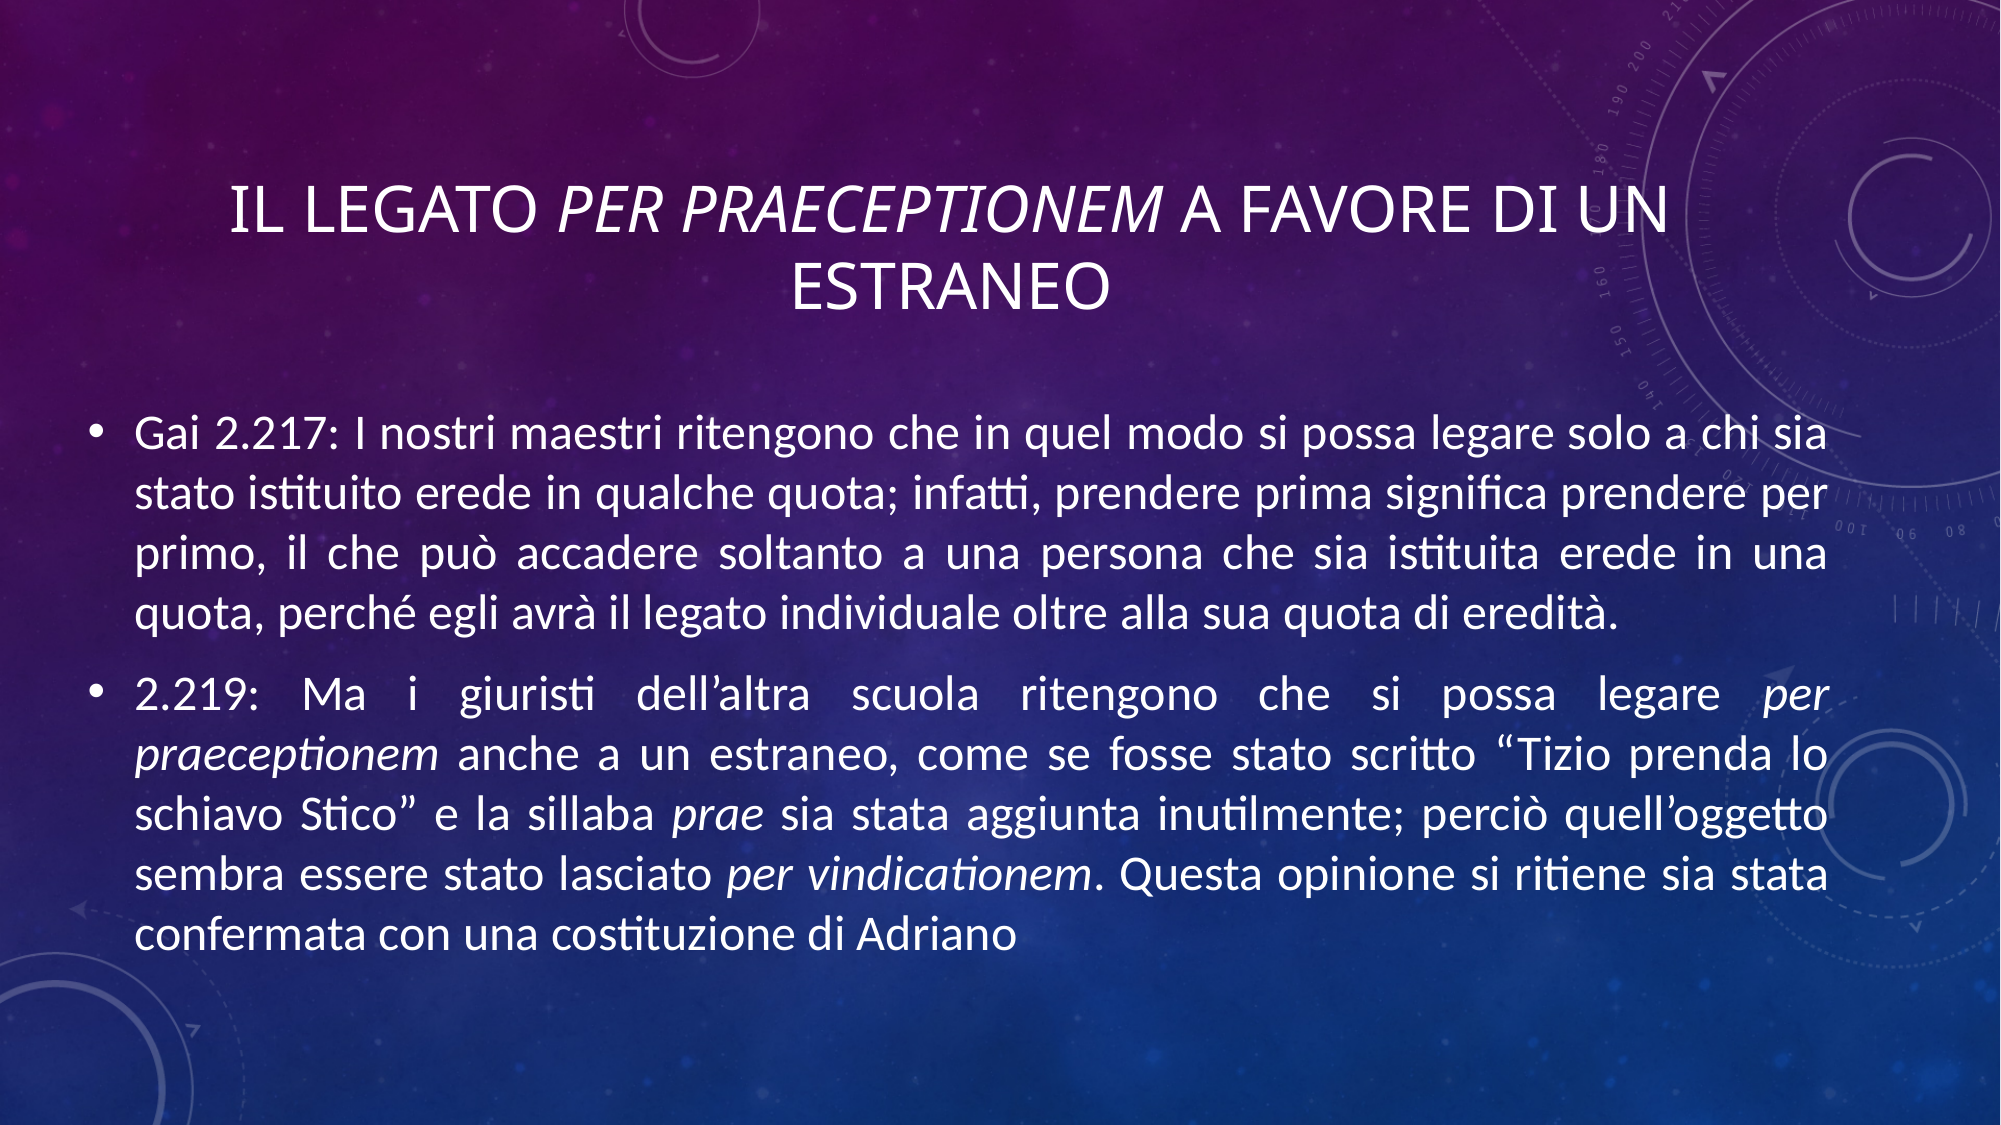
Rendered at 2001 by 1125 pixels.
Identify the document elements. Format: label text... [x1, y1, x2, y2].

picture [0, 0, 2001, 1125]
title IL LEGATO PER PRAECEPTIONEM A FAVORE DI UN ESTRANEO [94, 159, 1807, 296]
list Gai 2.217: I nostri maestri ritengono che in quel modo si possa legare solo a chi sia stato istituito erede in qualche quota; infatti, prendere prima significa prendere per primo, il che può accadere soltanto a una persona che sia istituita erede in una quota, perché egli avrà il legato individuale oltre alla sua quota di eredità. 2.219: Ma i giuristi dell’altra scuola ritengono che si possa legare per praeceptionem anche a un estraneo, come se fosse stato scritto “Tizio prenda lo schiavo Stico” e la sillaba prae sia stata aggiunta inutilmente; perciò quell’oggetto sembra essere stato lasciato per vindicationem. Questa opinione si ritiene sia stata confermata con una costituzione di Adriano [72, 296, 1845, 1064]
